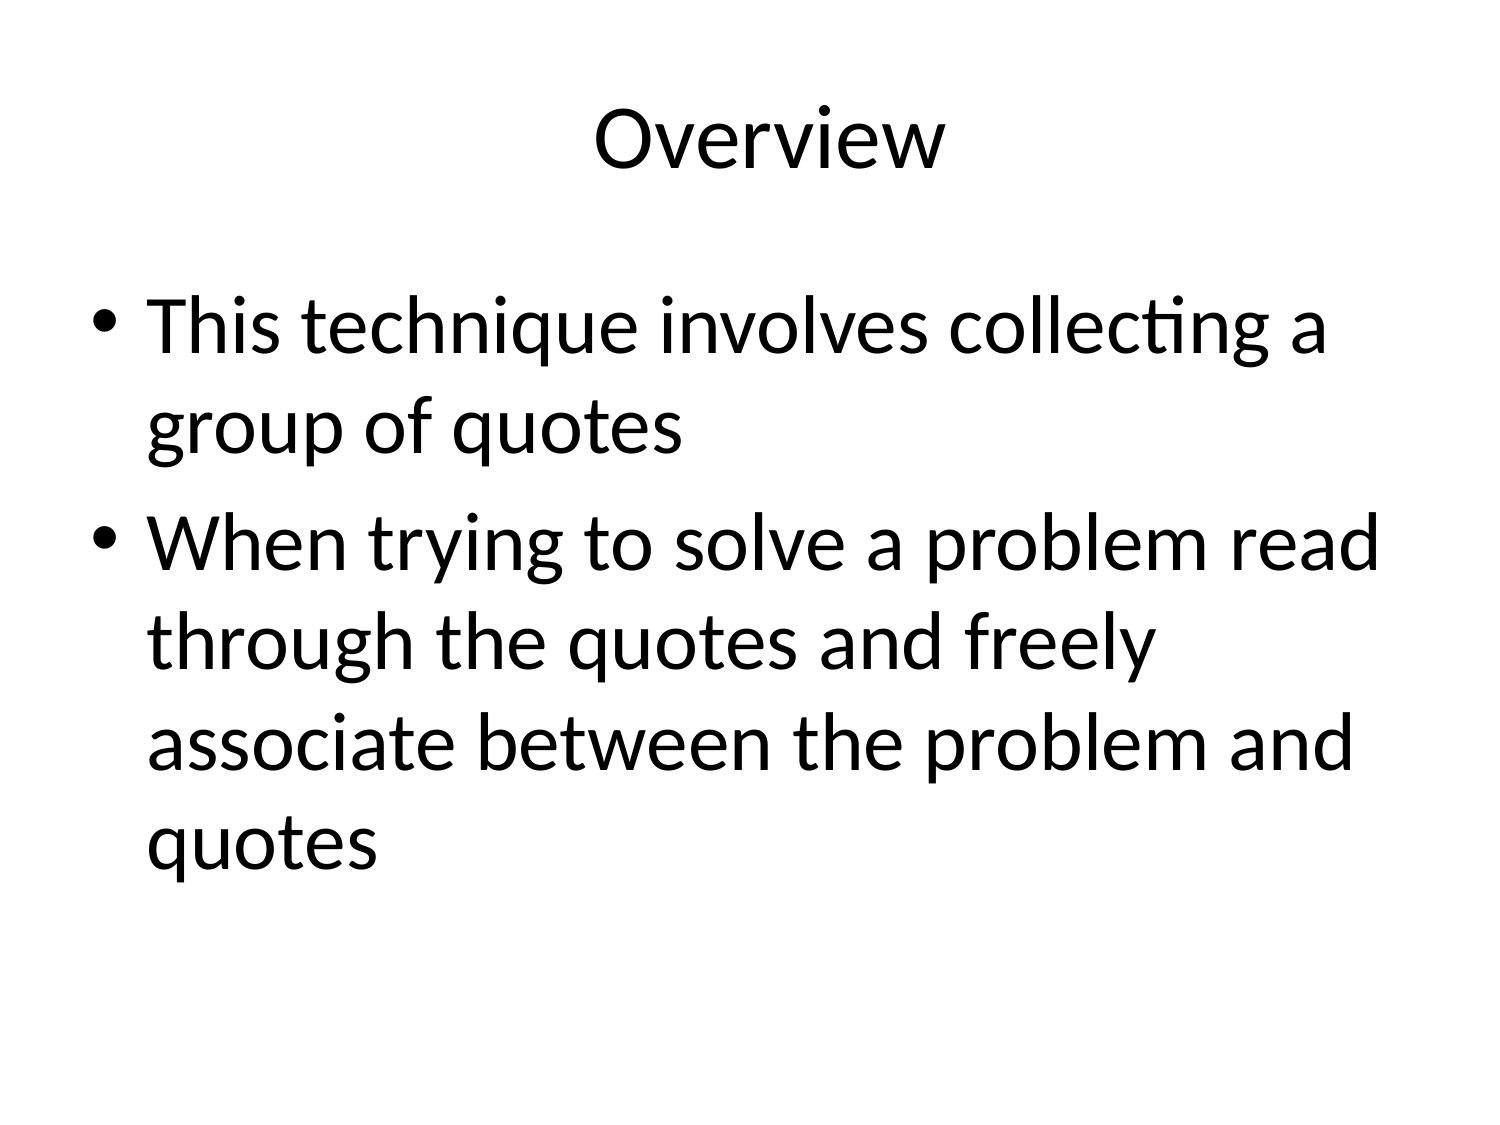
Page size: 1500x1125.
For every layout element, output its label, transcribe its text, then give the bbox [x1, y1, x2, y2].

title Overview [152, 15, 1388, 248]
list This technique involves collecting a group of quotes When trying to solve a problem read through the quotes and freely associate between the problem and quotes [75, 262, 1425, 1005]
